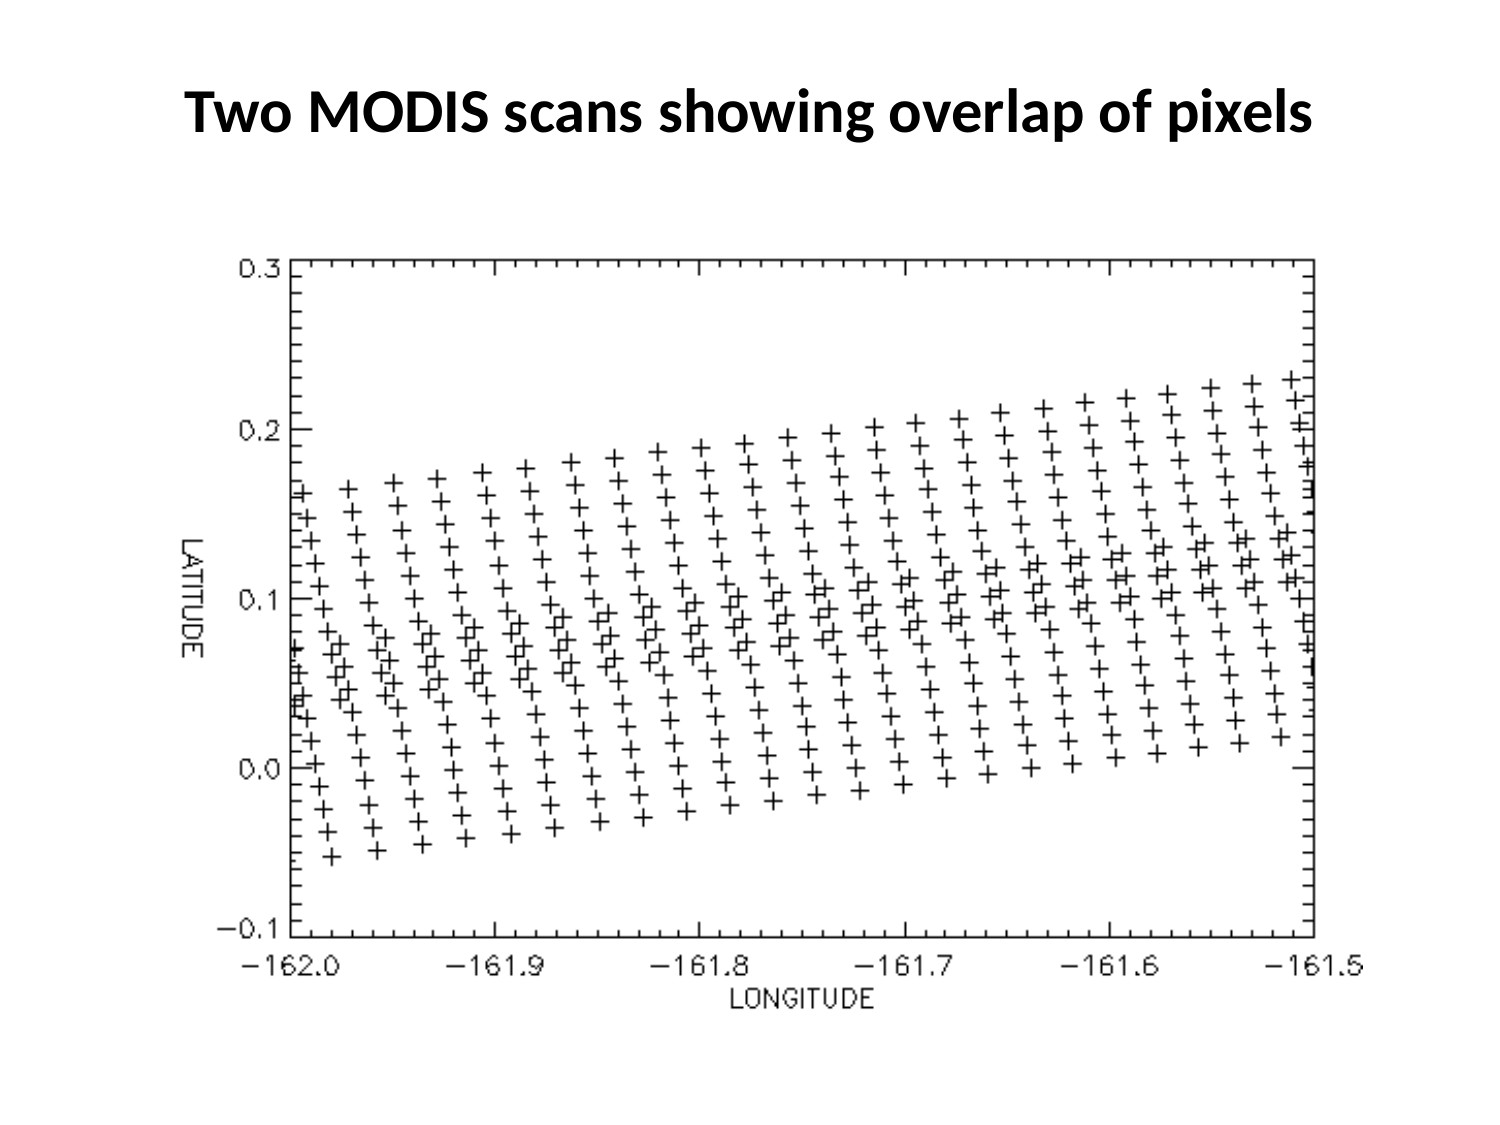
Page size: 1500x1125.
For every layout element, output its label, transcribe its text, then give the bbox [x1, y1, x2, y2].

text_box Two MODIS scans showing overlap of pixels [50, 62, 1450, 153]
picture [124, 212, 1363, 1038]
